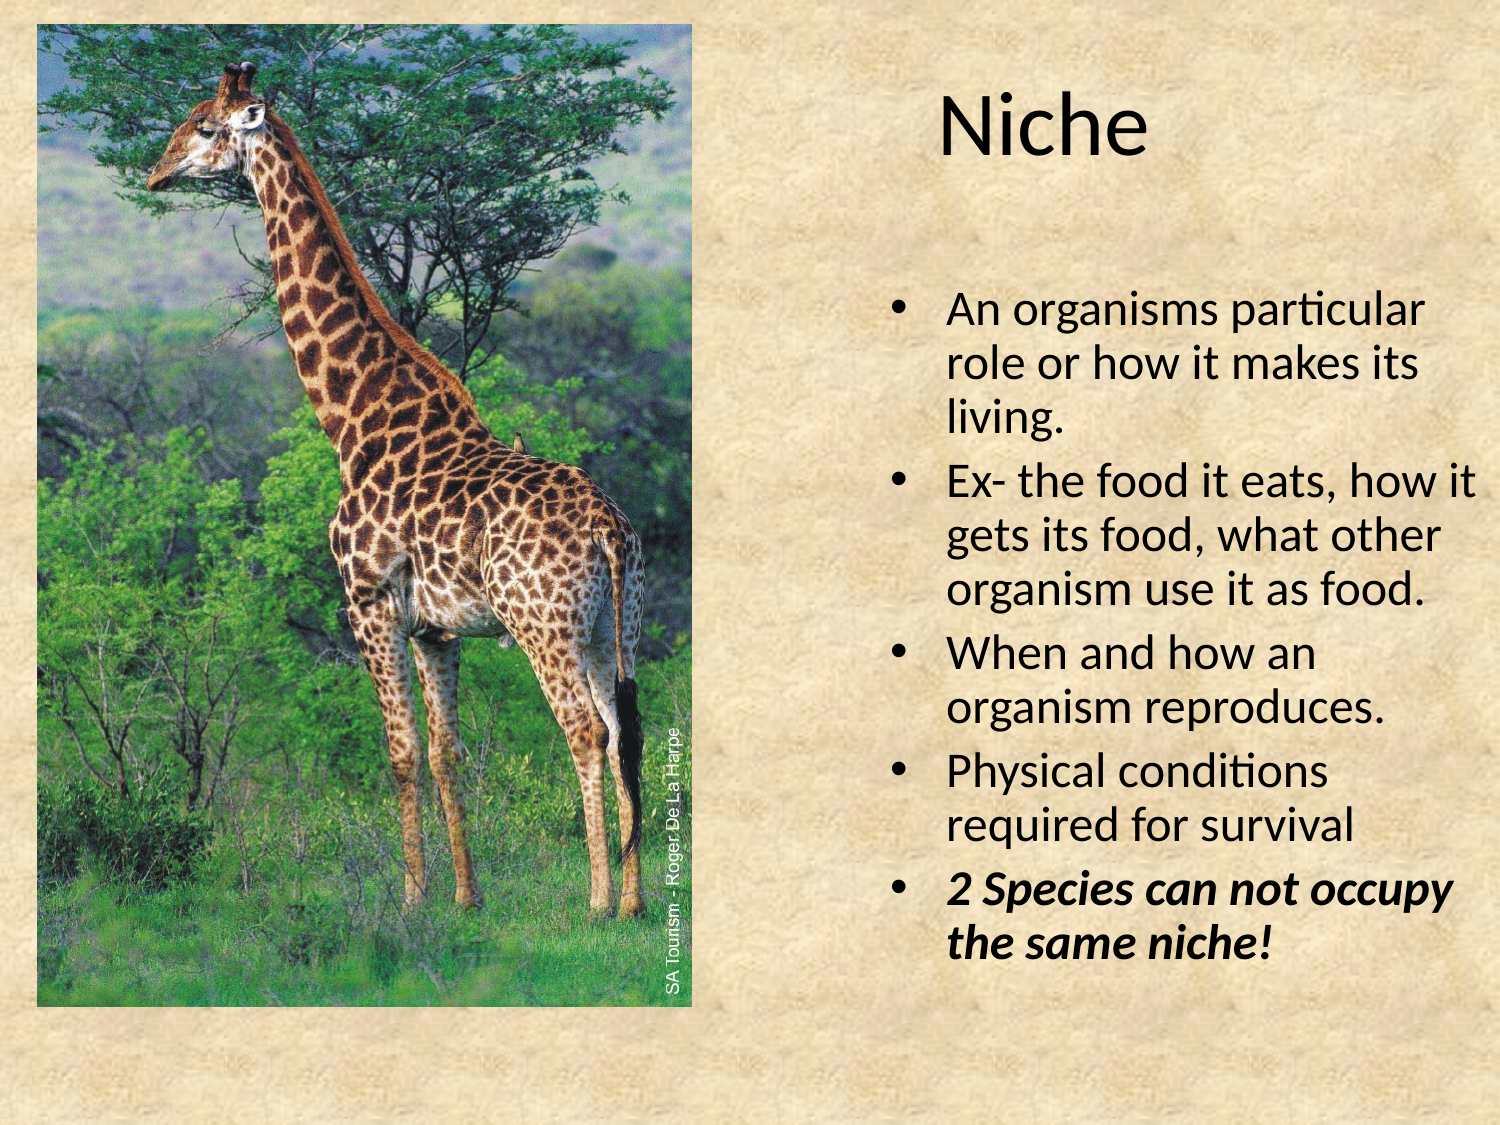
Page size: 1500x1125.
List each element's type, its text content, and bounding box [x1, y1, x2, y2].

picture [0, 0, 1500, 1125]
title Niche [692, 24, 1425, 213]
list An organisms particular role or how it makes its living. Ex- the food it eats, how it gets its food, what other organism use it as food. When and how an organism reproduces. Physical conditions required for survival 2 Species can not occupy the same niche! [875, 275, 1500, 1000]
